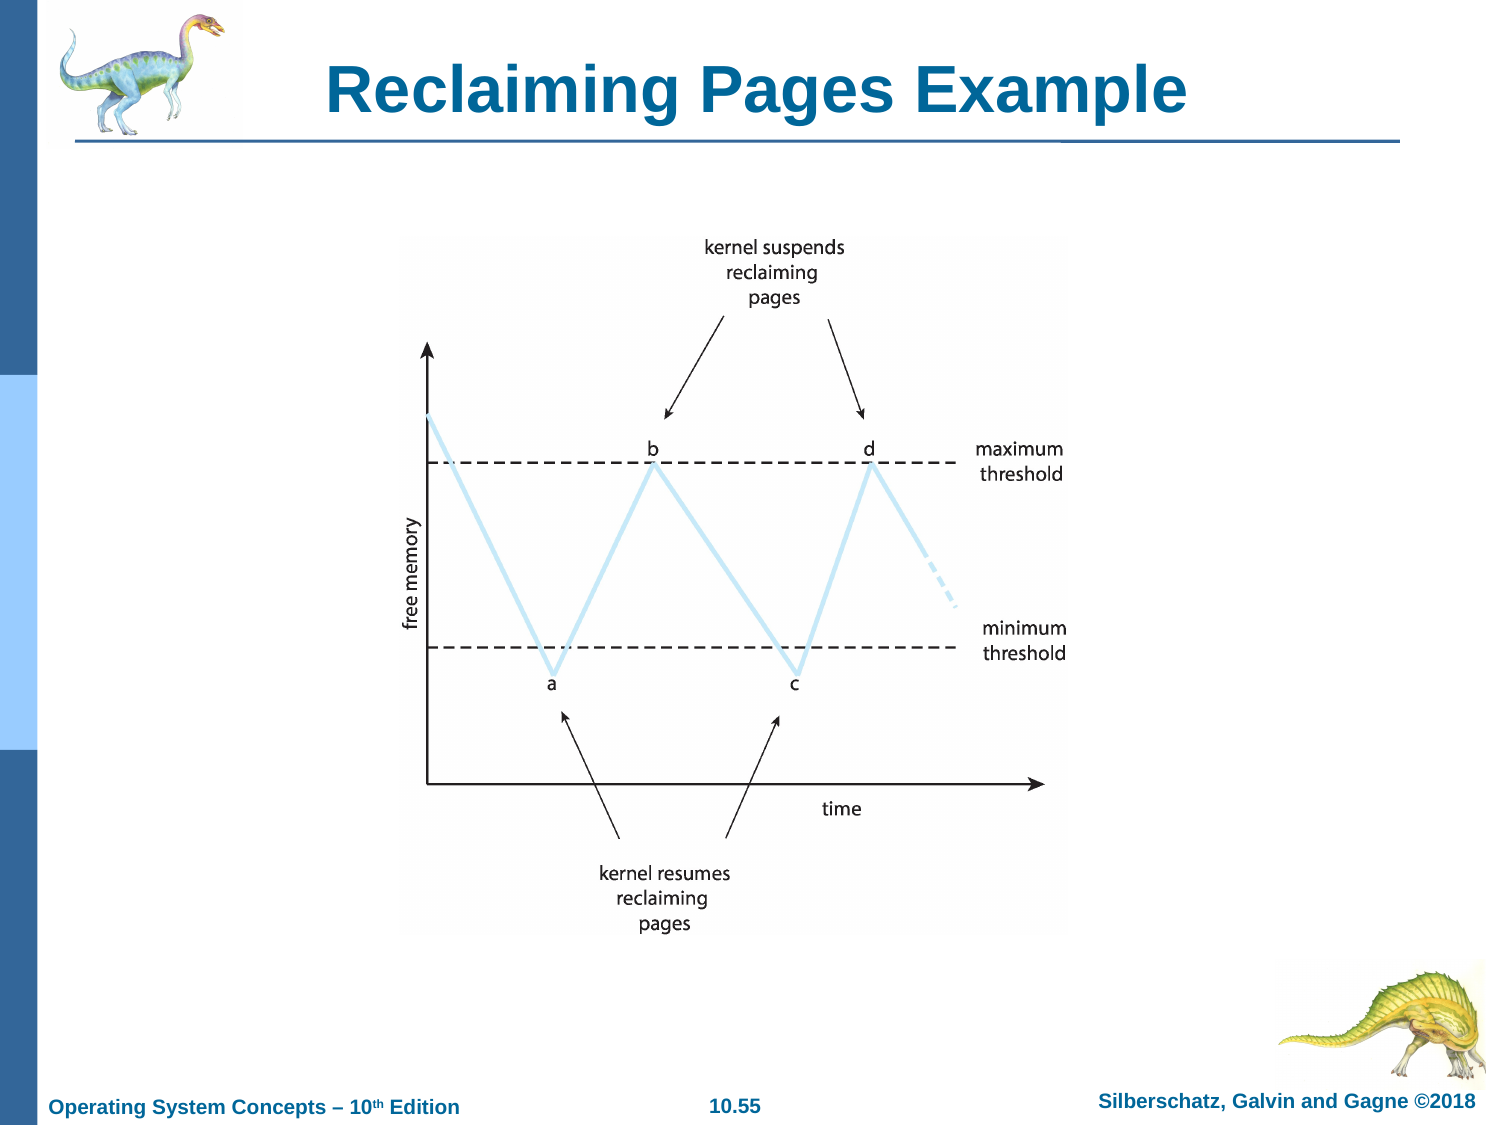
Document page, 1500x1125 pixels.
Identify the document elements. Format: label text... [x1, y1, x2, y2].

picture [46, 0, 243, 149]
picture [1275, 959, 1486, 1090]
title Reclaiming Pages Example [138, 38, 1395, 134]
picture [399, 236, 1068, 936]
